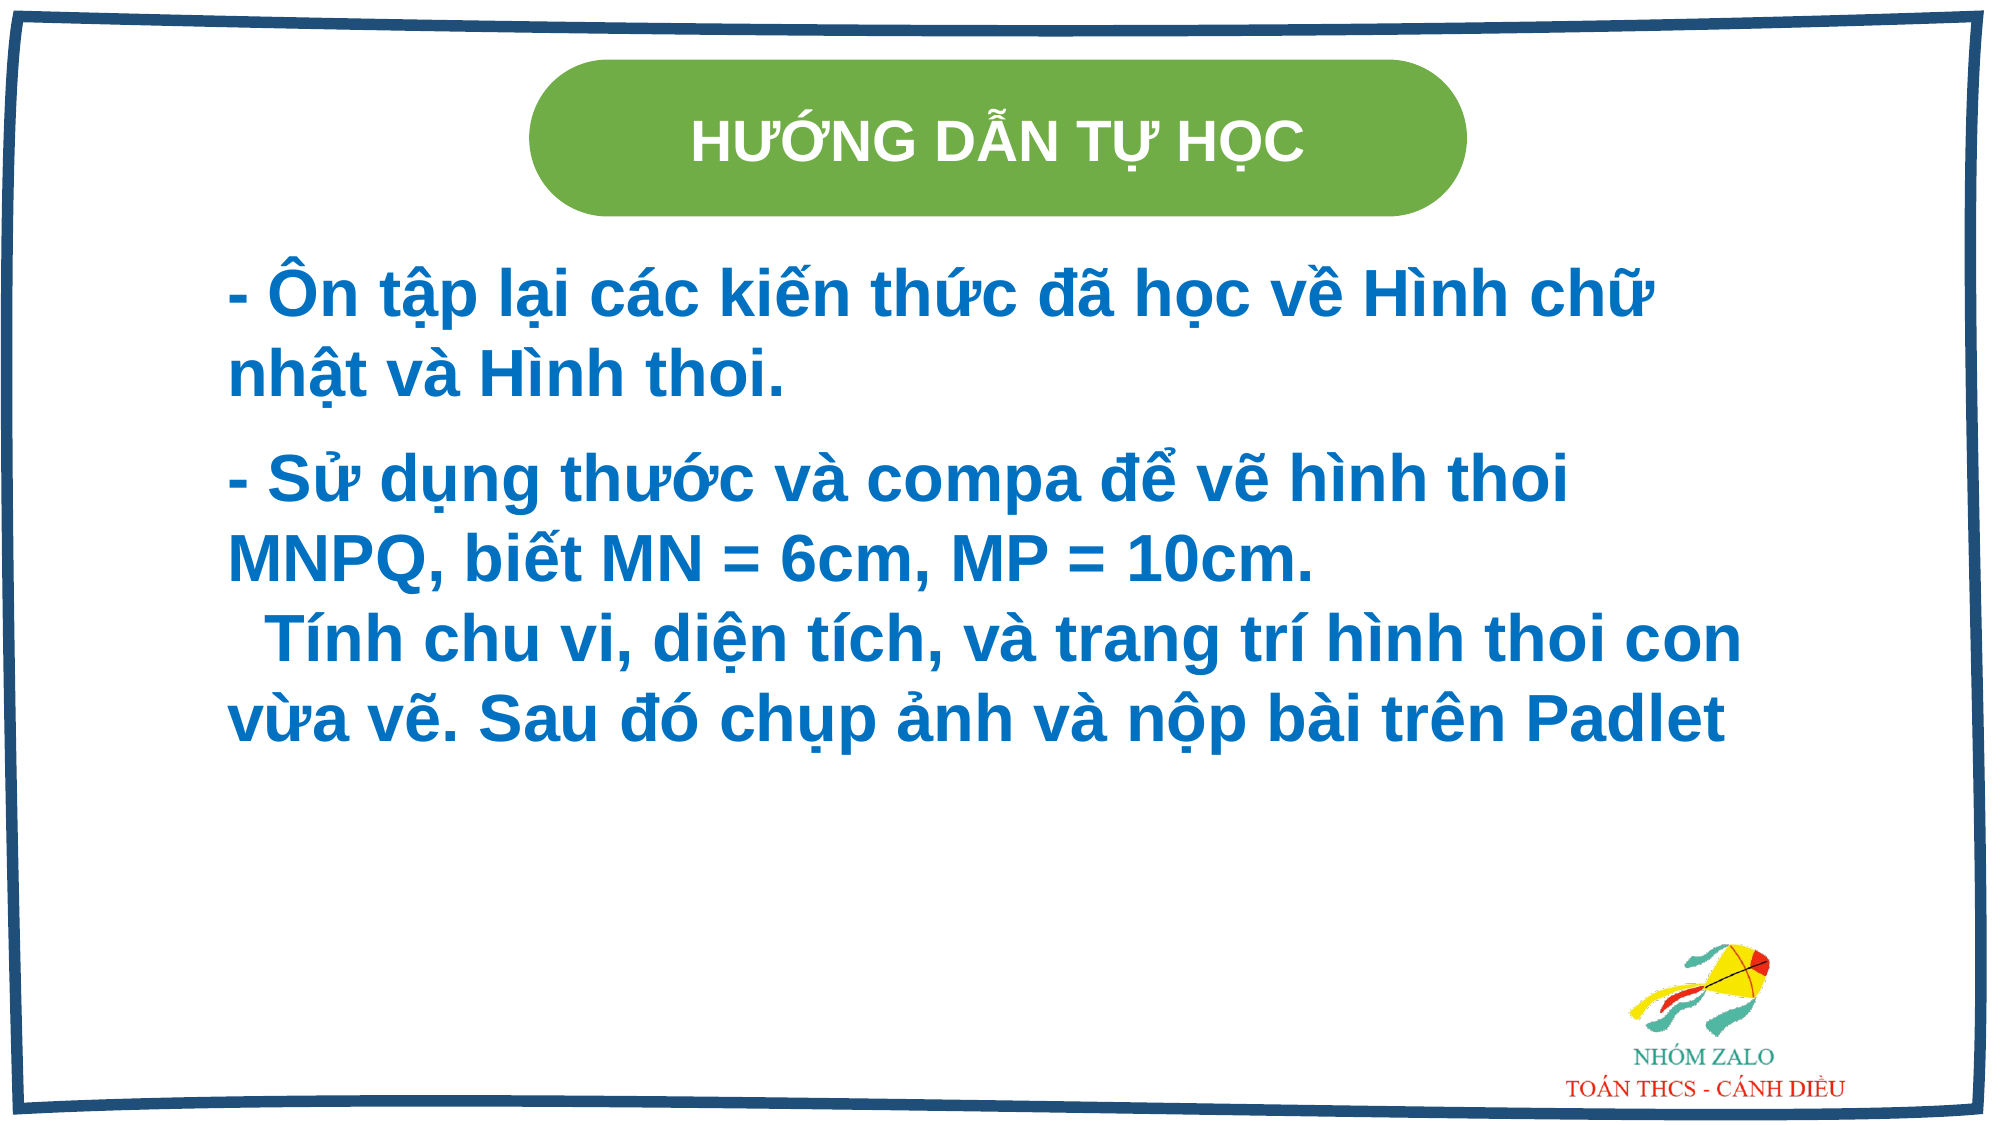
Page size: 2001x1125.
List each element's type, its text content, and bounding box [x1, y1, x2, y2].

text_box [5, 15, 1982, 1116]
text_box HƯỚNG DẪN TỰ HỌC [528, 58, 1469, 218]
text_box - Ôn tập lại các kiến thức đã học về Hình chữ nhật và Hình thoi. - Sử dụng thước và compa để vẽ hình thoi MNPQ, biết MN = 6cm, MP = 10cm. Tính chu vi, diện tích, và trang trí hình thoi con vừa vẽ. Sau đó chụp ảnh và nộp bài trên Padlet [212, 242, 1788, 922]
picture [1543, 1115, 1887, 1125]
